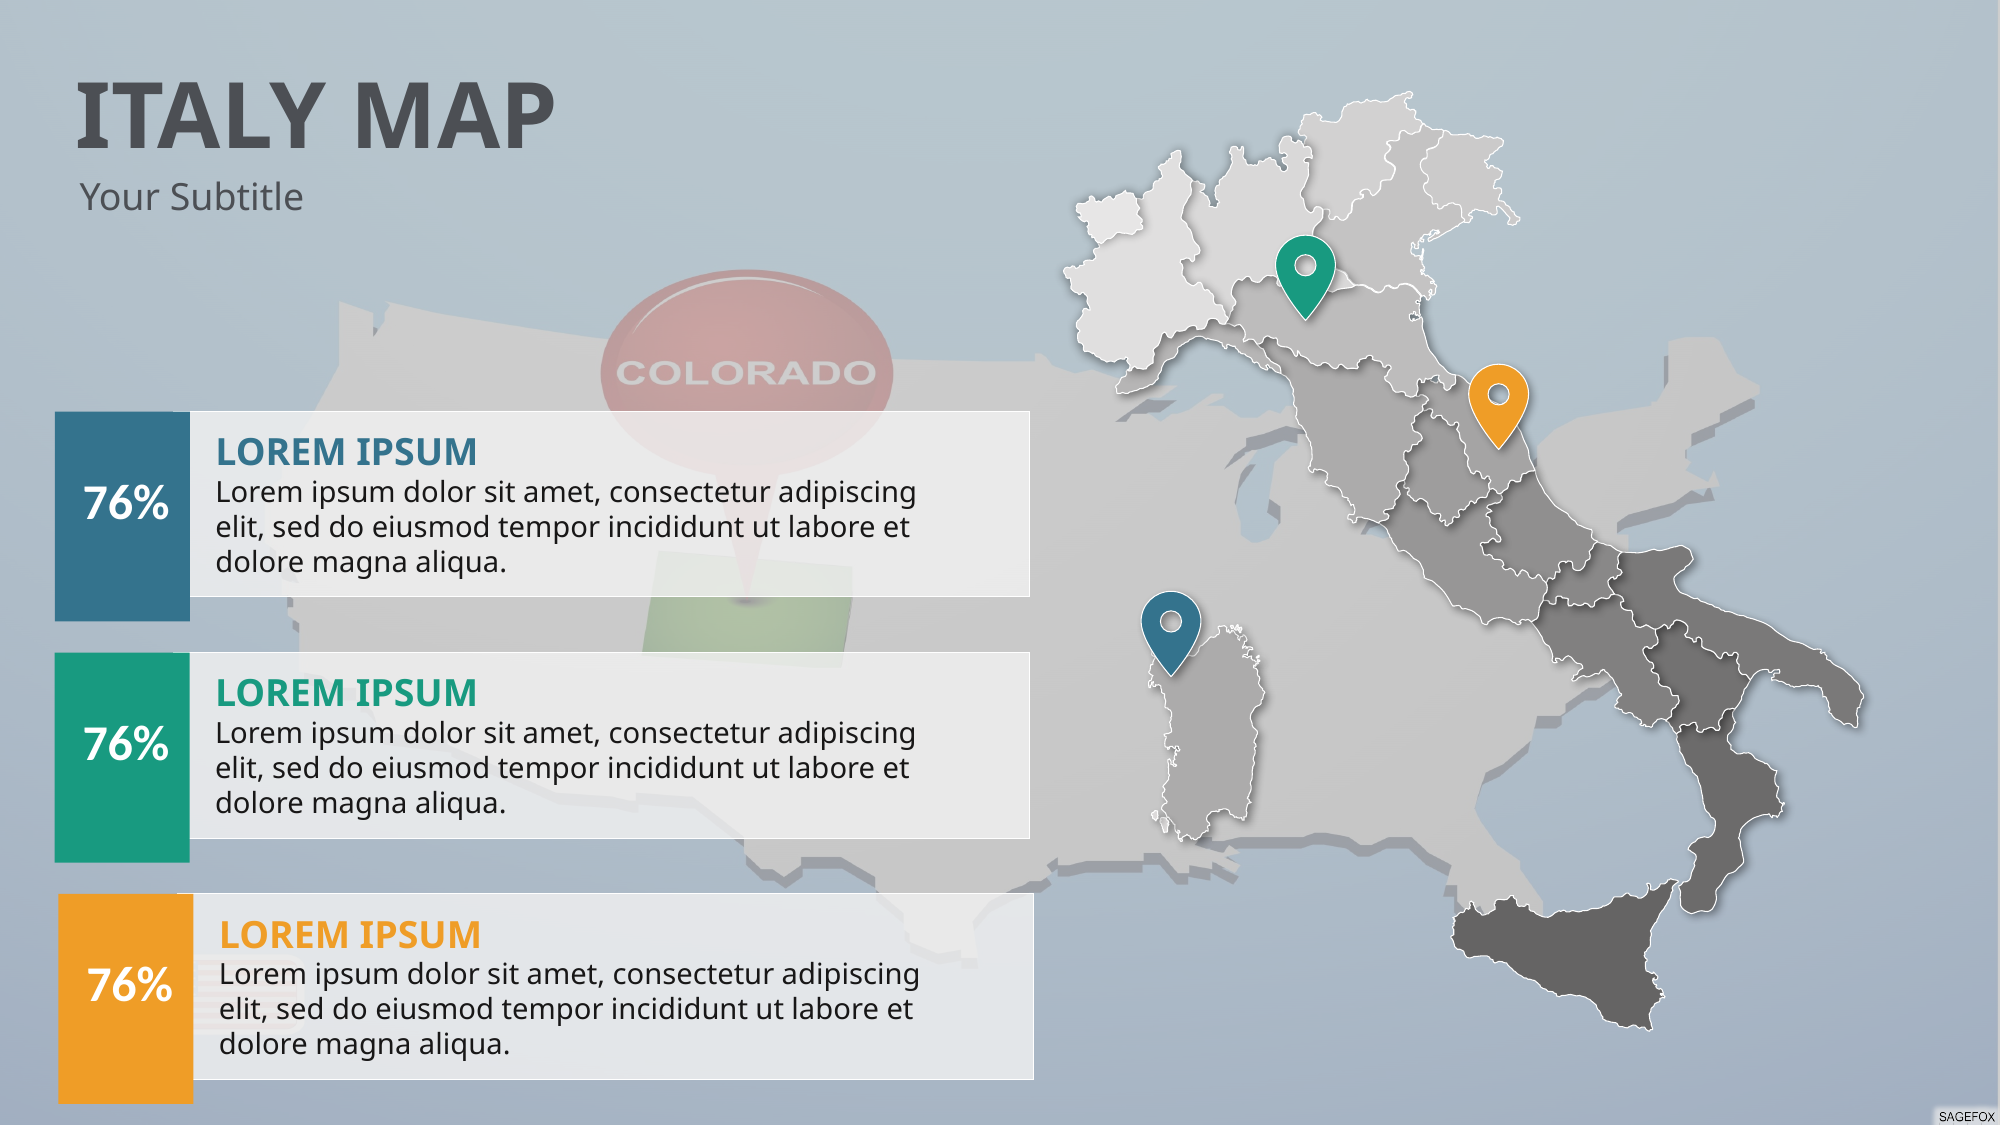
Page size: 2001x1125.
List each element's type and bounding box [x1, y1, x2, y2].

text_box [1238, 284, 1456, 398]
text_box [1115, 339, 1192, 394]
text_box [1622, 545, 1864, 728]
text_box [54, 652, 1030, 863]
text_box [1387, 505, 1548, 625]
picture [1936, 1111, 1997, 1125]
text_box [1558, 544, 1623, 607]
text_box [1432, 377, 1535, 494]
text_box [1298, 91, 1424, 221]
text_box [1730, 720, 1736, 733]
text_box [58, 893, 1034, 1104]
text_box [1468, 364, 1529, 450]
text_box [1324, 123, 1465, 301]
text_box [1206, 332, 1281, 374]
text_box [1410, 422, 1488, 526]
text_box [60, 49, 1020, 227]
text_box [1676, 735, 1785, 914]
text_box [54, 411, 1030, 622]
text_box [1274, 351, 1429, 523]
text_box [1499, 480, 1598, 580]
text_box [1342, 274, 1356, 289]
text_box [1076, 190, 1143, 244]
text_box [1148, 624, 1265, 842]
text_box [1421, 130, 1520, 226]
text_box [1657, 633, 1748, 734]
text_box [1063, 150, 1229, 371]
text_box [1275, 235, 1336, 321]
text_box [1450, 878, 1679, 1032]
text_box [1141, 591, 1201, 644]
text_box [1192, 136, 1323, 307]
text_box [1538, 598, 1680, 728]
